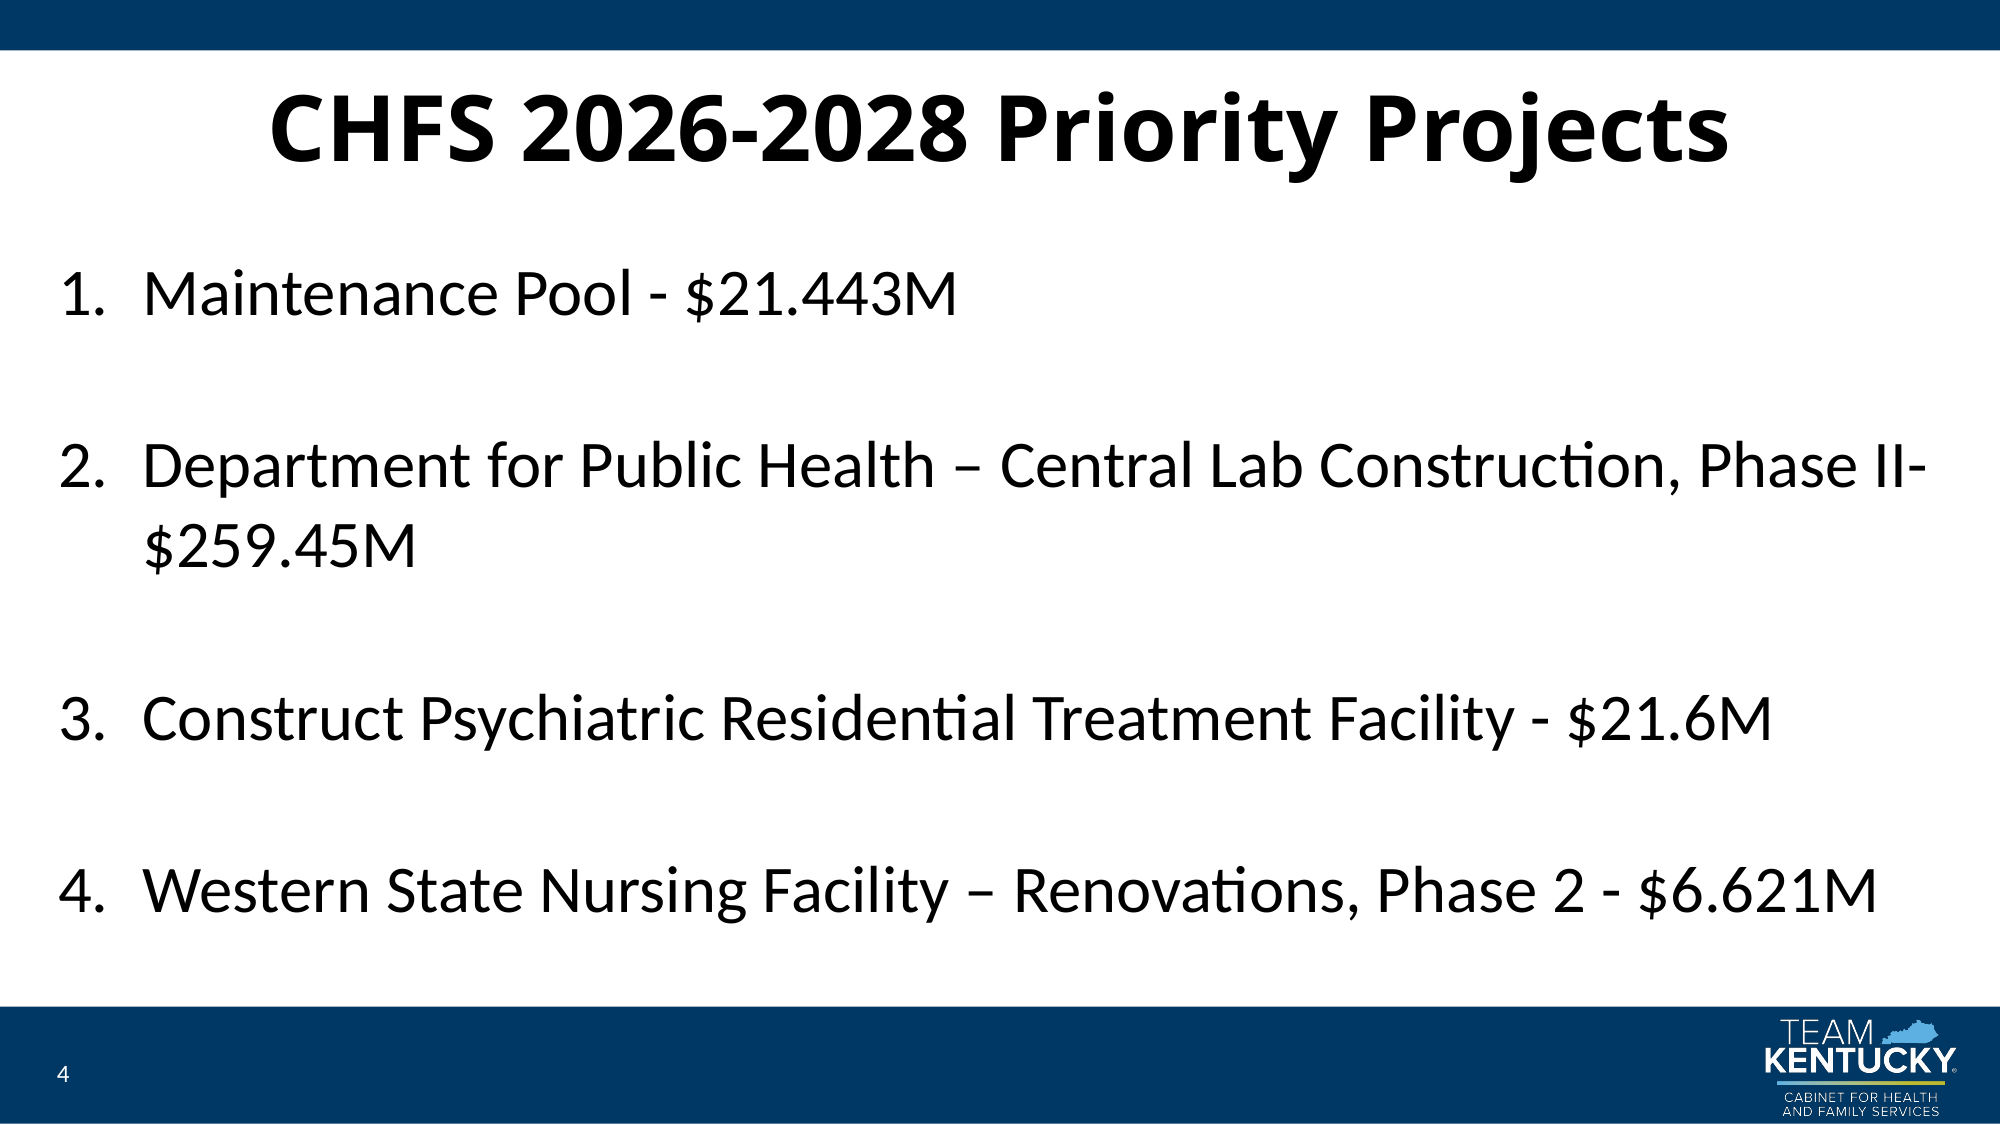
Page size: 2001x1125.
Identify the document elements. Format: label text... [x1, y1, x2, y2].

title CHFS 2026-2028 Priority Projects [0, 23, 2000, 241]
picture [1763, 1018, 1959, 1121]
list Maintenance Pool - $21.443M Department for Public Health – Central Lab Construction, Phase II- $259.45M Construct Psychiatric Residential Treatment Facility - $21.6M Western State Nursing Facility – Renovations, Phase 2 - $6.621M [43, 240, 1957, 1009]
slide_number 4 [41, 1042, 492, 1103]
